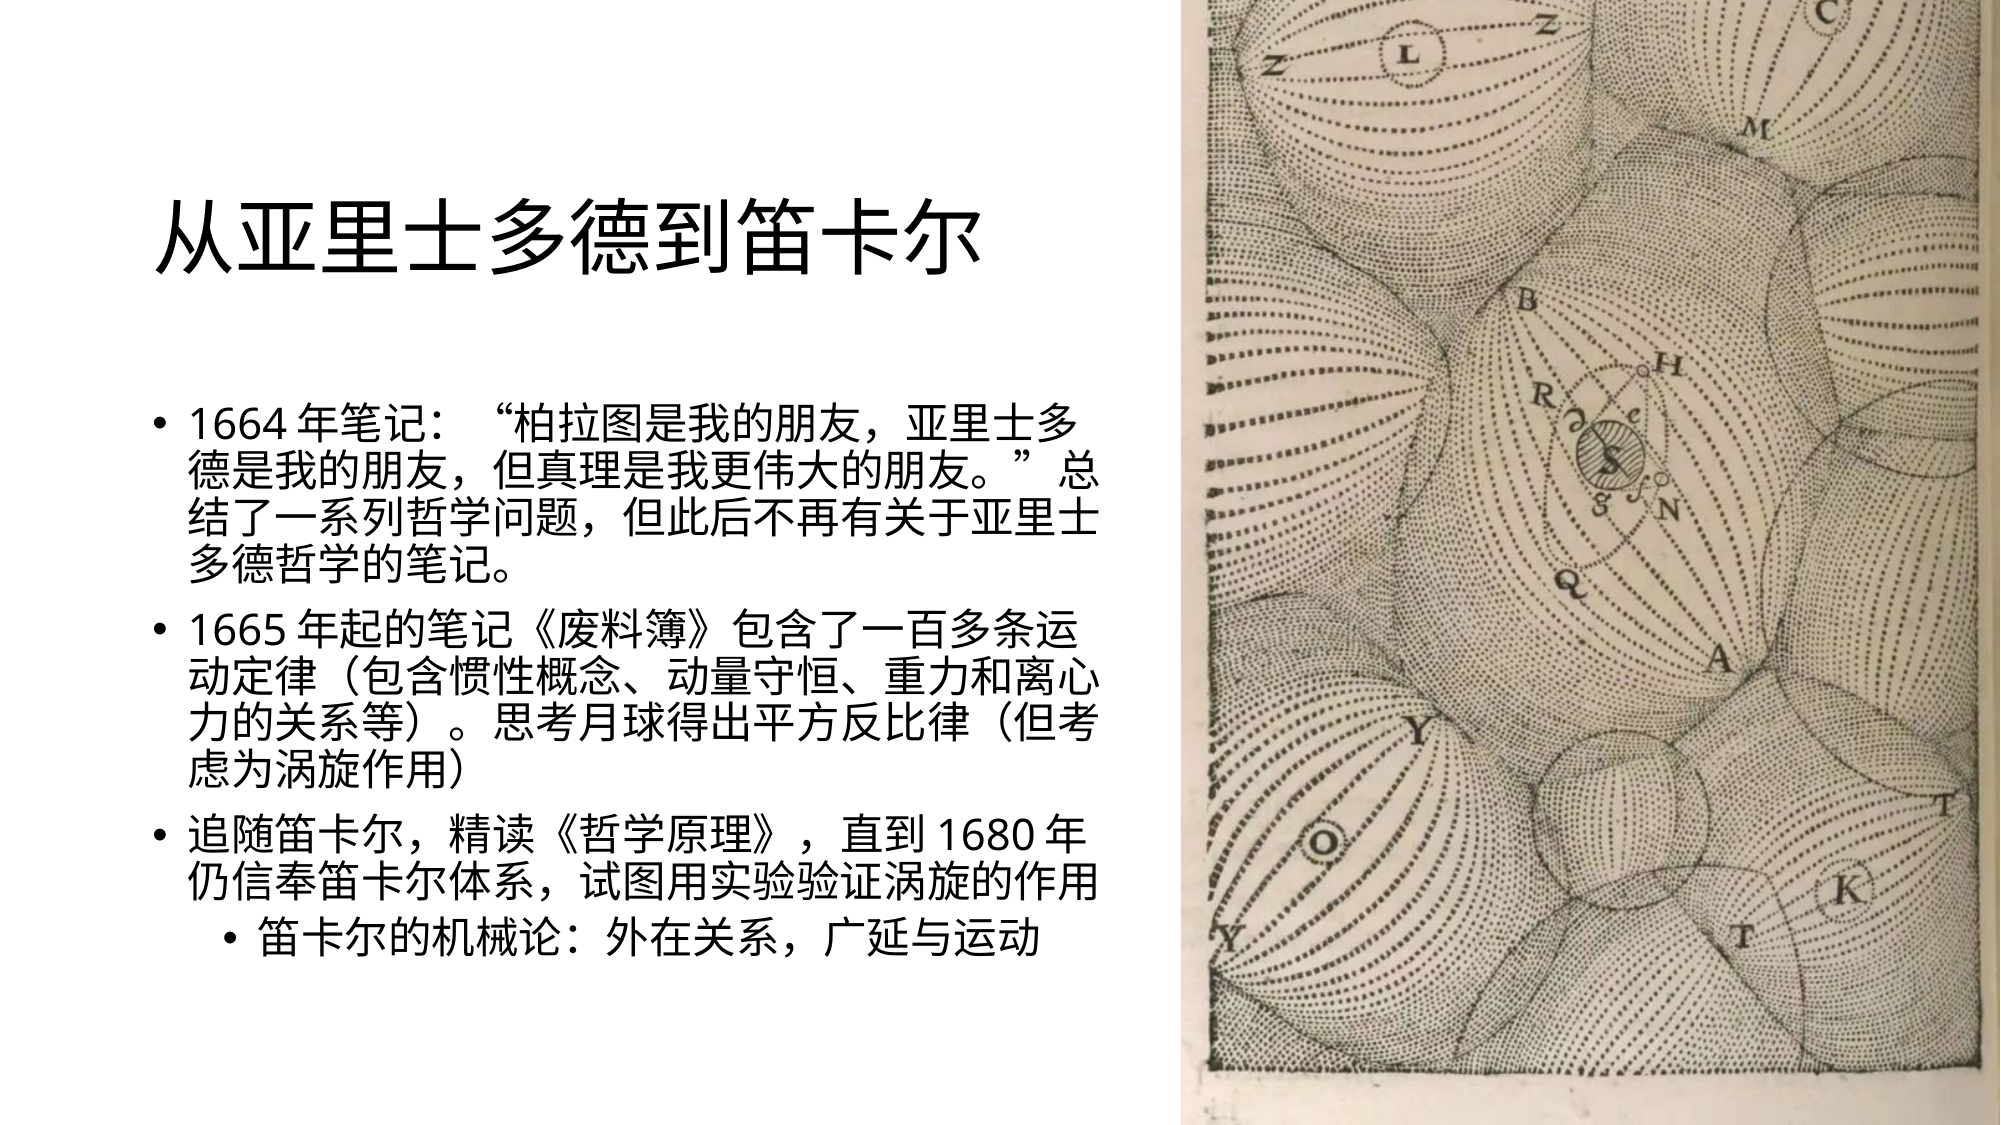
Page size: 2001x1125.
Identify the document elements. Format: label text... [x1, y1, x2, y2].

text_box [0, 0, 1180, 1125]
picture [1180, 0, 2000, 1125]
list 1664年笔记：“柏拉图是我的朋友，亚里士多德是我的朋友，但真理是我更伟大的朋友。”总结了一系列哲学问题，但此后不再有关于亚里士多德哲学的笔记。 1665年起的笔记《废料簿》包含了一百多条运动定律（包含惯性概念、动量守恒、重力和离心力的关系等）。思考月球得出平方反比律（但考虑为涡旋作用） 追随笛卡尔，精读《哲学原理》，直到1680年仍信奉笛卡尔体系，试图用实验验证涡旋的作用 笛卡尔的机械论：外在关系，广延与运动 [137, 394, 1122, 1007]
title 从亚里士多德到笛卡尔 [137, 118, 1122, 365]
